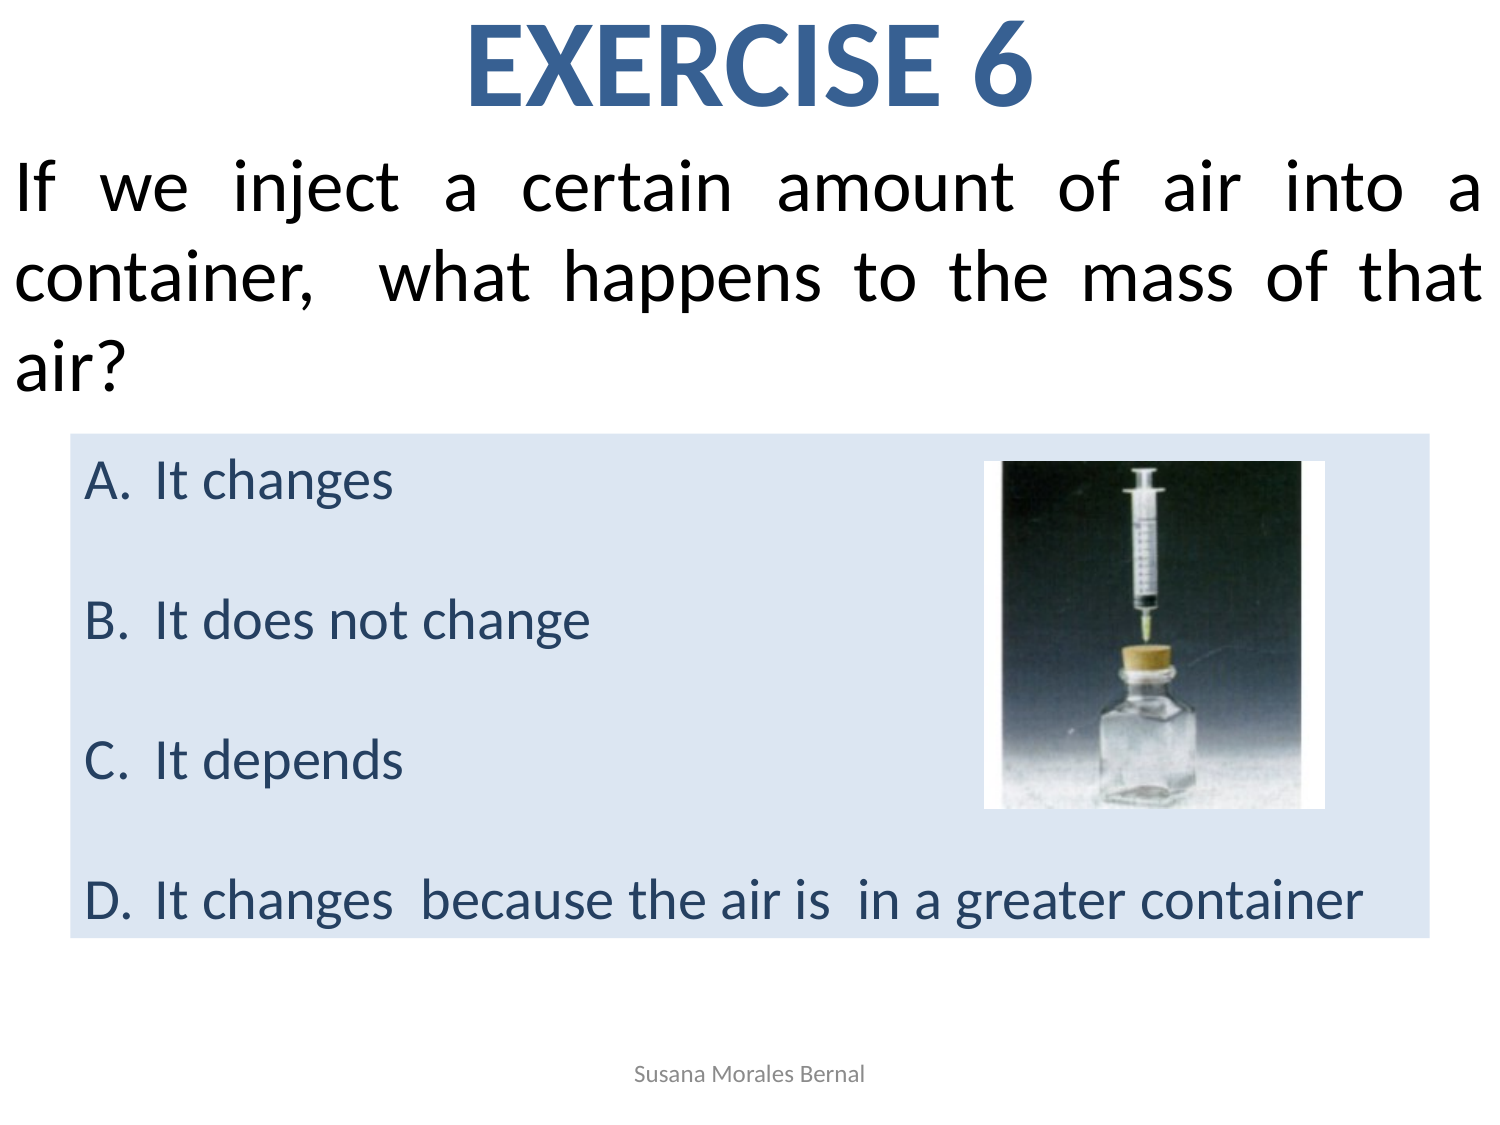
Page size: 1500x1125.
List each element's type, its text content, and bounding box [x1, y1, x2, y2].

text_box It changes It does not change It depends It changes because the air is in a greater container [70, 433, 1430, 939]
text_box EXERCISE 6 [0, 0, 1500, 128]
footer Susana Morales Bernal [512, 1042, 988, 1103]
picture [984, 461, 1326, 809]
text_box If we inject a certain amount of air into a container, what happens to the mass of that air? [0, 128, 1500, 414]
